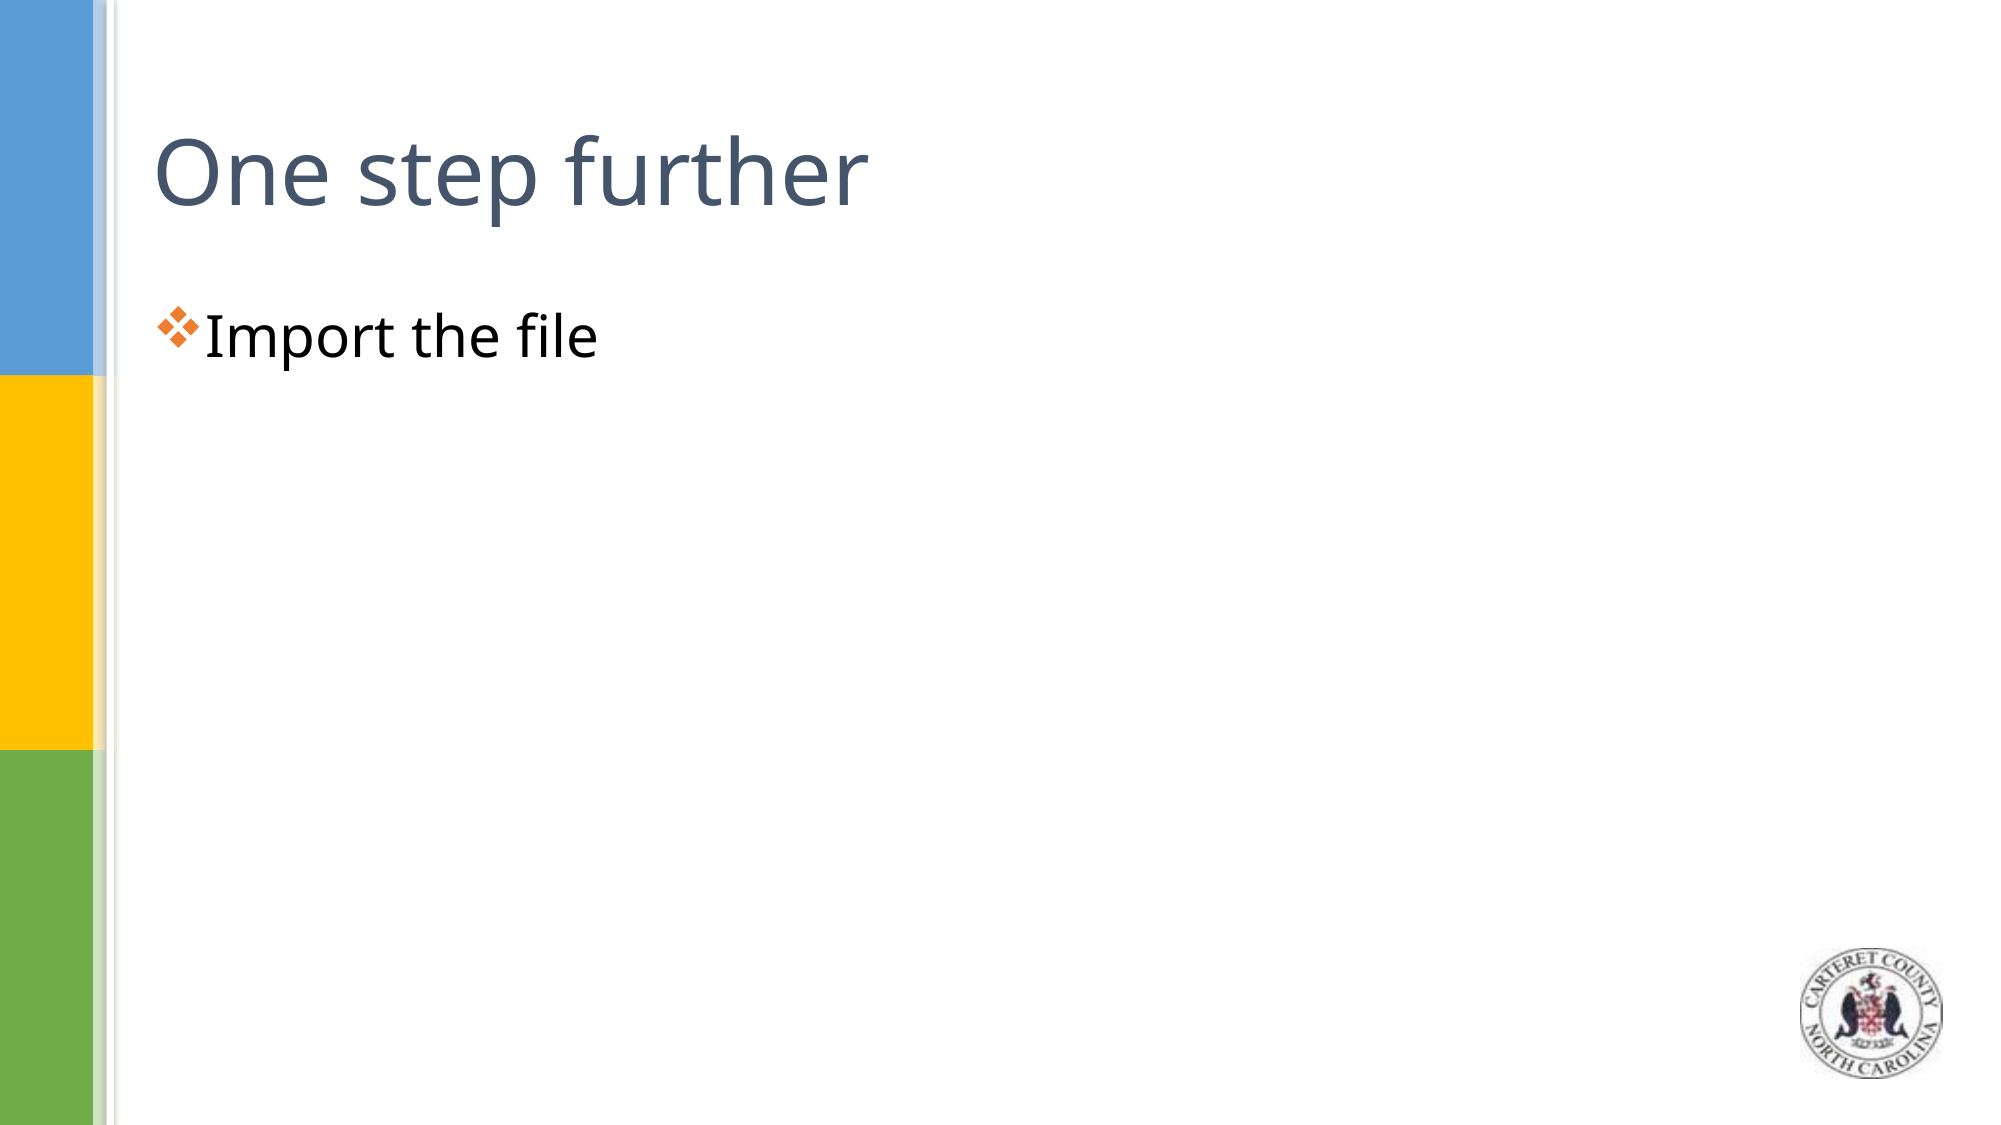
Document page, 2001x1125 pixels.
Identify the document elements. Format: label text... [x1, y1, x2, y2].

title One step further [137, 59, 1863, 278]
list Import the file [137, 299, 1863, 1014]
picture [1799, 947, 1944, 1079]
